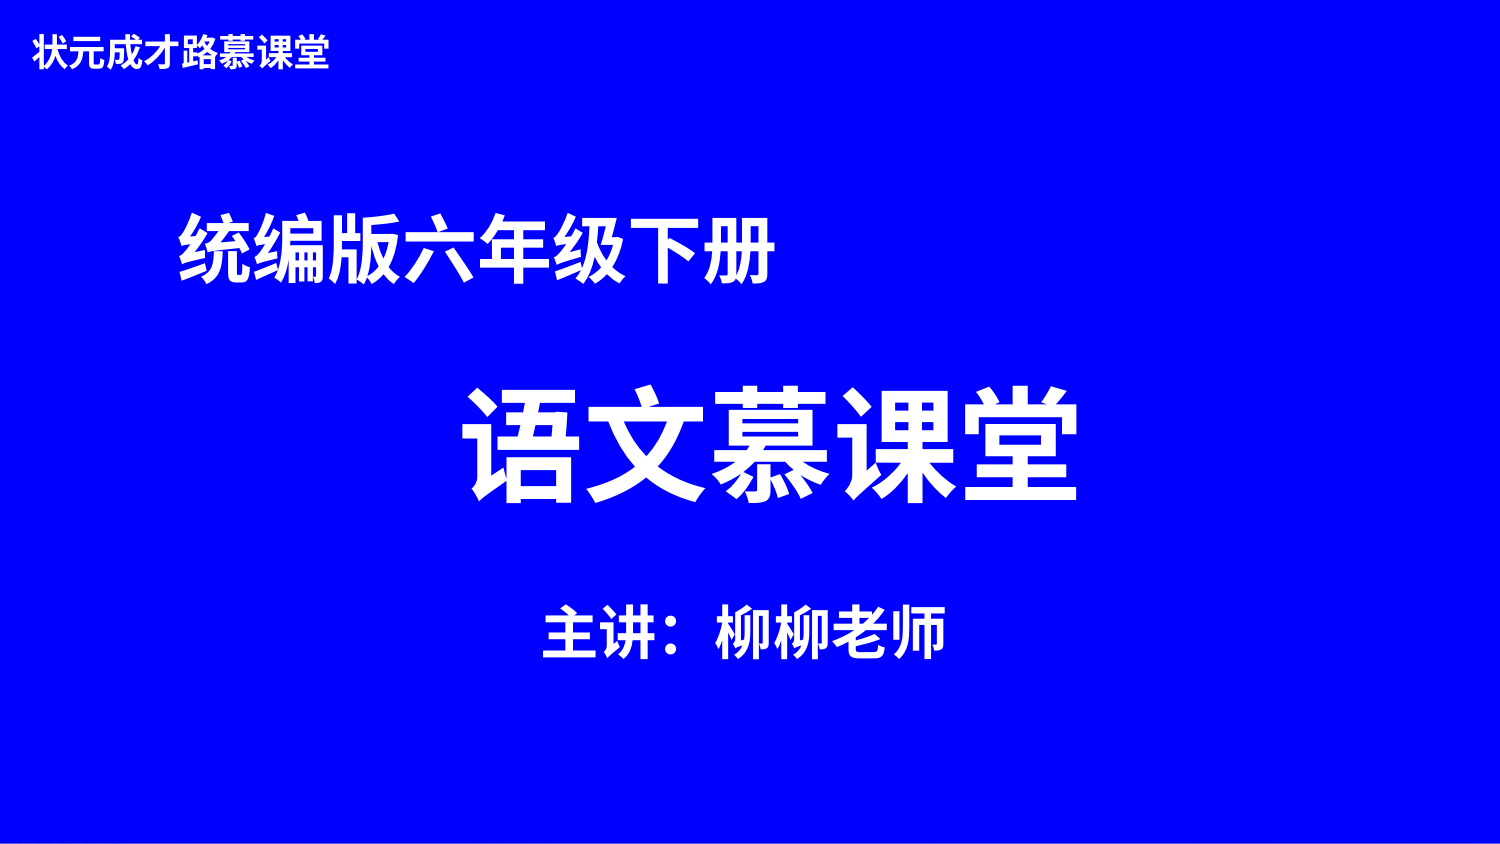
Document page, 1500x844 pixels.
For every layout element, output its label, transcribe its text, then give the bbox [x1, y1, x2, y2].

text_box 统编版六年级下册 语文慕课堂 [162, 150, 1380, 525]
text_box 主讲：柳柳老师 [525, 588, 964, 674]
text_box 状元成才路慕课堂 [16, 21, 491, 82]
